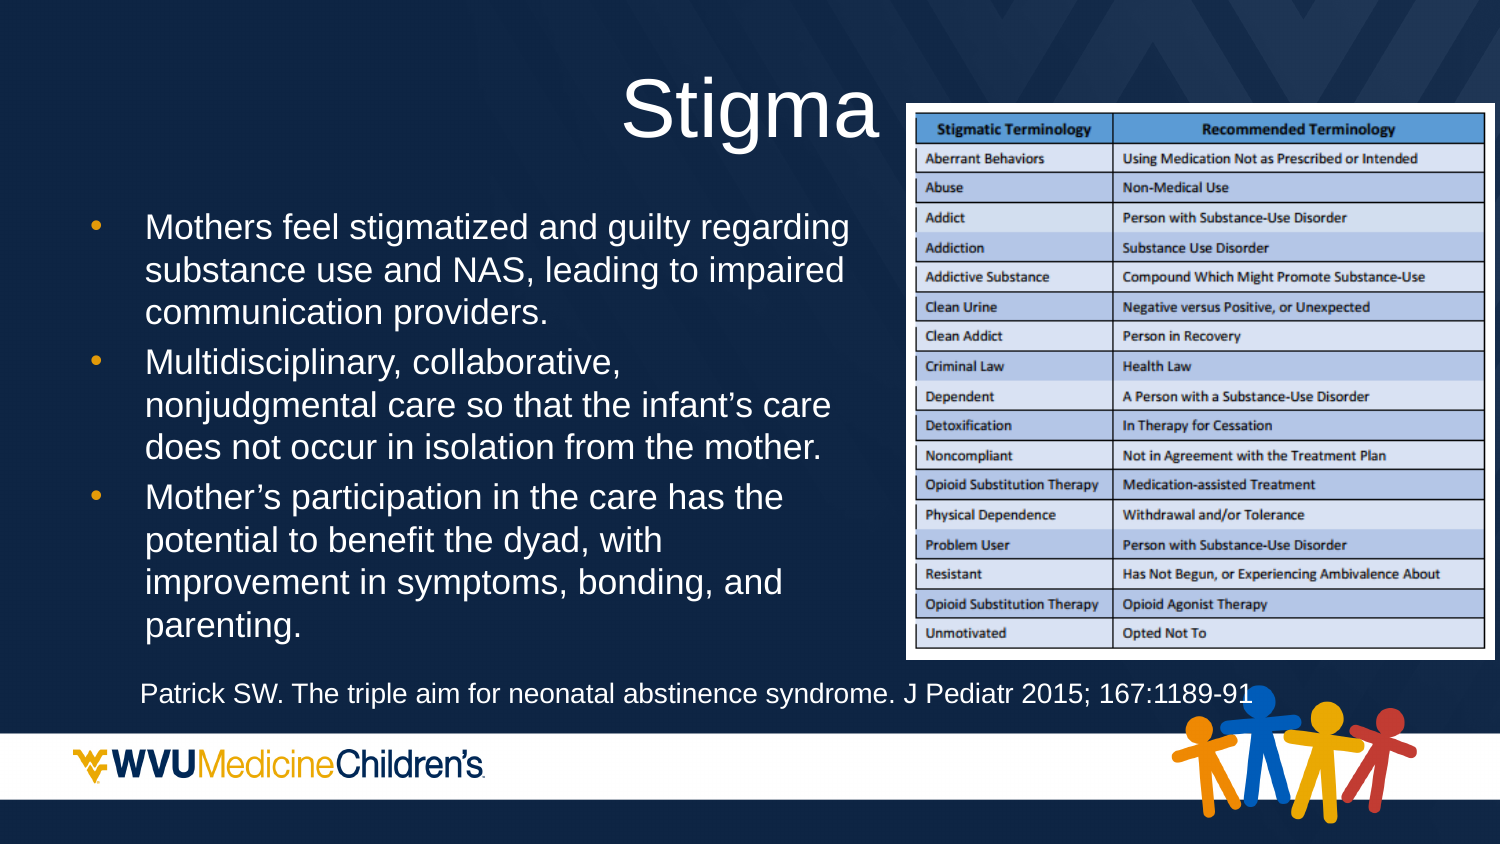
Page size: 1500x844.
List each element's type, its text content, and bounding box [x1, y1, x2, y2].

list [906, 102, 1496, 661]
picture [0, 0, 1500, 844]
title Stigma [75, 33, 1425, 175]
list Mothers feel stigmatized and guilty regarding substance use and NAS, leading to impaired communication providers. Multidisciplinary, collaborative, nonjudgmental care so that the infant’s care does not occur in isolation from the mother. Mother’s participation in the care has the potential to benefit the dyad, with improvement in symptoms, bonding, and parenting. [75, 196, 875, 754]
text_box Patrick SW. The triple aim for neonatal abstinence syndrome. J Pediatr 2015; 167:1189-91 [125, 667, 1288, 716]
